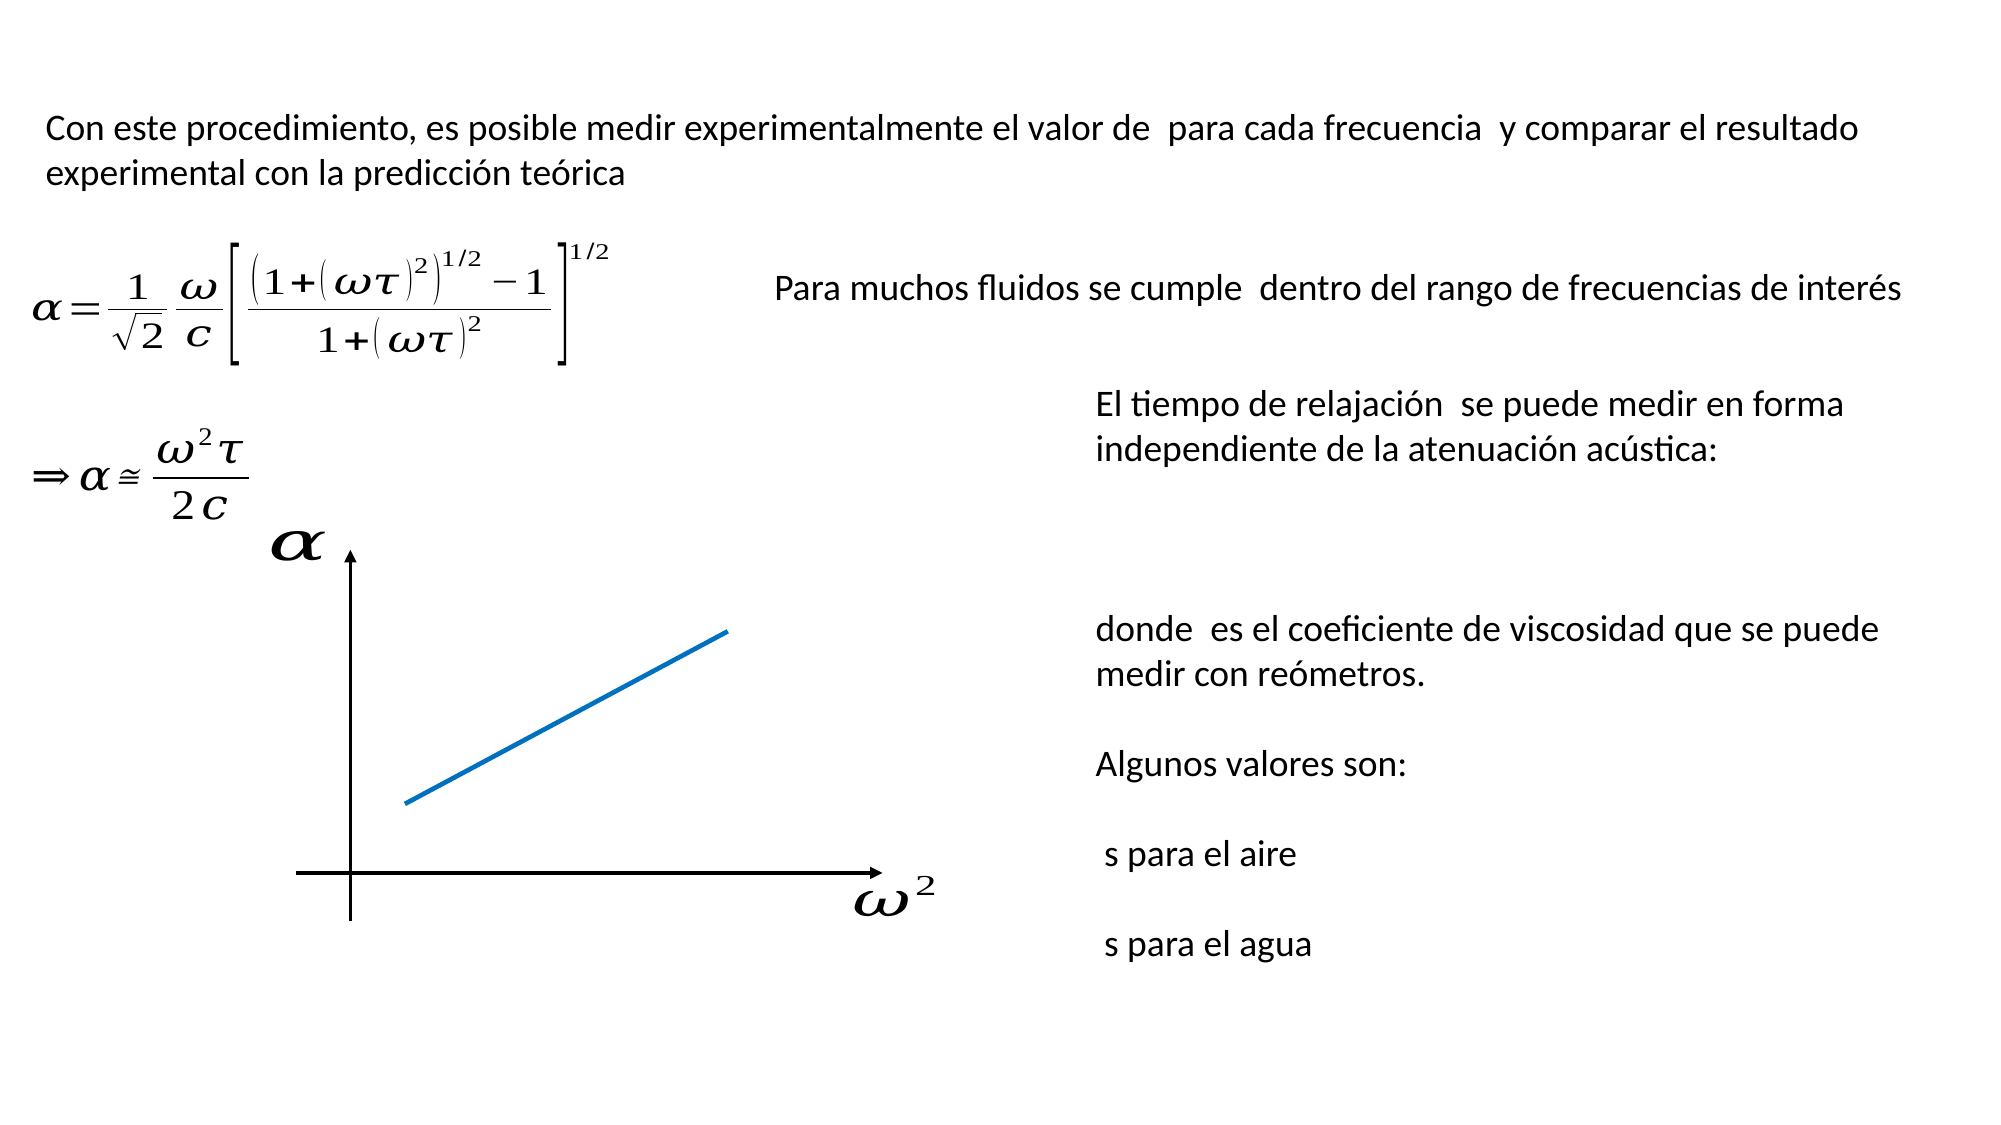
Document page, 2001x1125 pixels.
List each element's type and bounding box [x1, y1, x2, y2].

text_box [268, 512, 938, 929]
